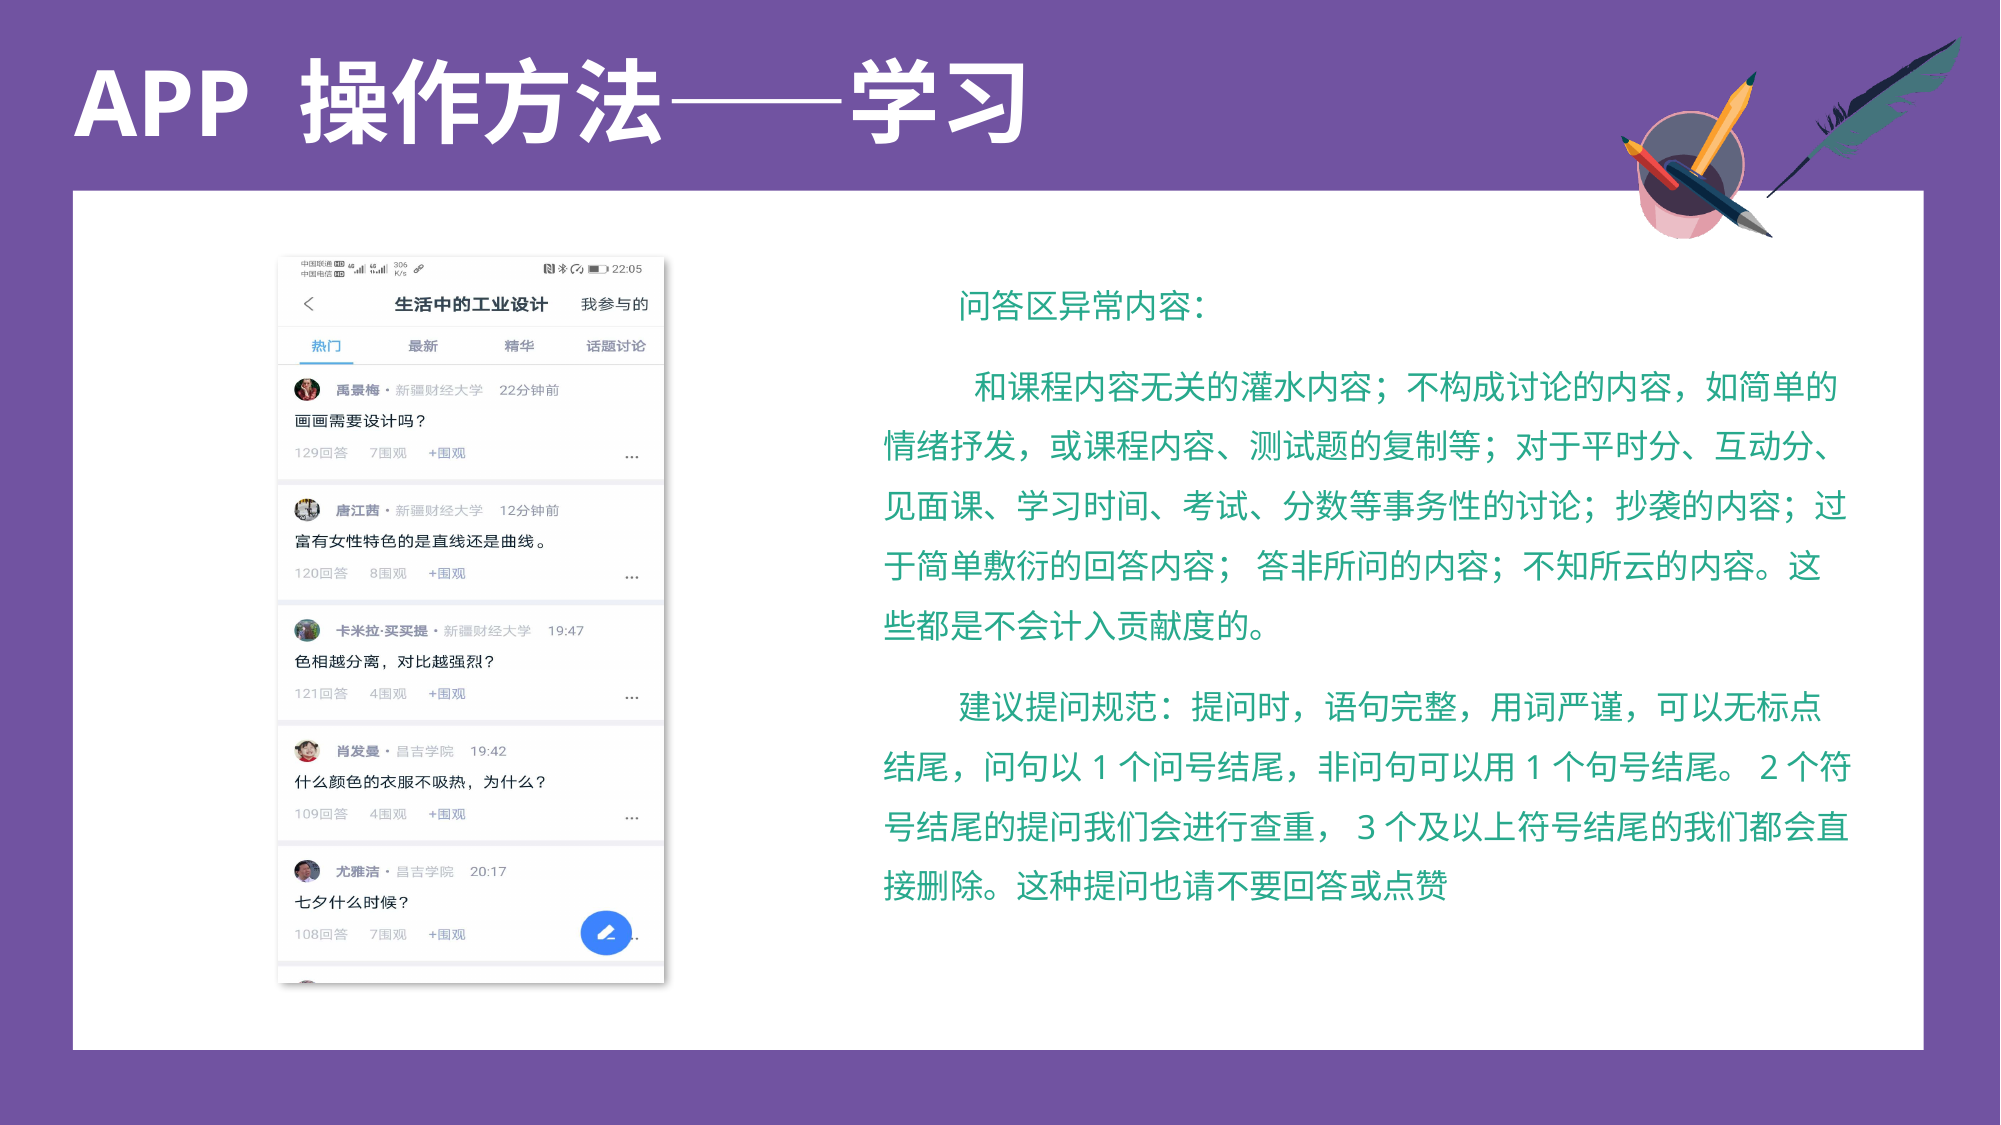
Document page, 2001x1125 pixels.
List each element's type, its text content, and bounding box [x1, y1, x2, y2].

text_box [0, 0, 2000, 1125]
picture [1620, 35, 1962, 239]
text_box [72, 190, 1925, 1051]
text_box APP 操作方法——学习 [59, 37, 1080, 163]
text_box 问答区异常内容： 和课程内容无关的灌水内容；不构成讨论的内容，如简单的情绪抒发，或课程内容、测试题的复制等；对于平时分、互动分、见面课、学习时间、考试、分数等事务性的讨论；抄袭的内容；过于简单敷衍的回答内容； 答非所问的内容；不知所云的内容。这些都是不会计入贡献度的。 建议提问规范：提问时，语句完整，用词严谨，可以无标点结尾，问句以1个问号结尾，非问句可以用1个句号结尾。2个符号结尾的提问我们会进行查重，3个及以上符号结尾的我们都会直接删除。这种提问也请不要回答或点赞 [868, 257, 1869, 994]
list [278, 257, 664, 983]
